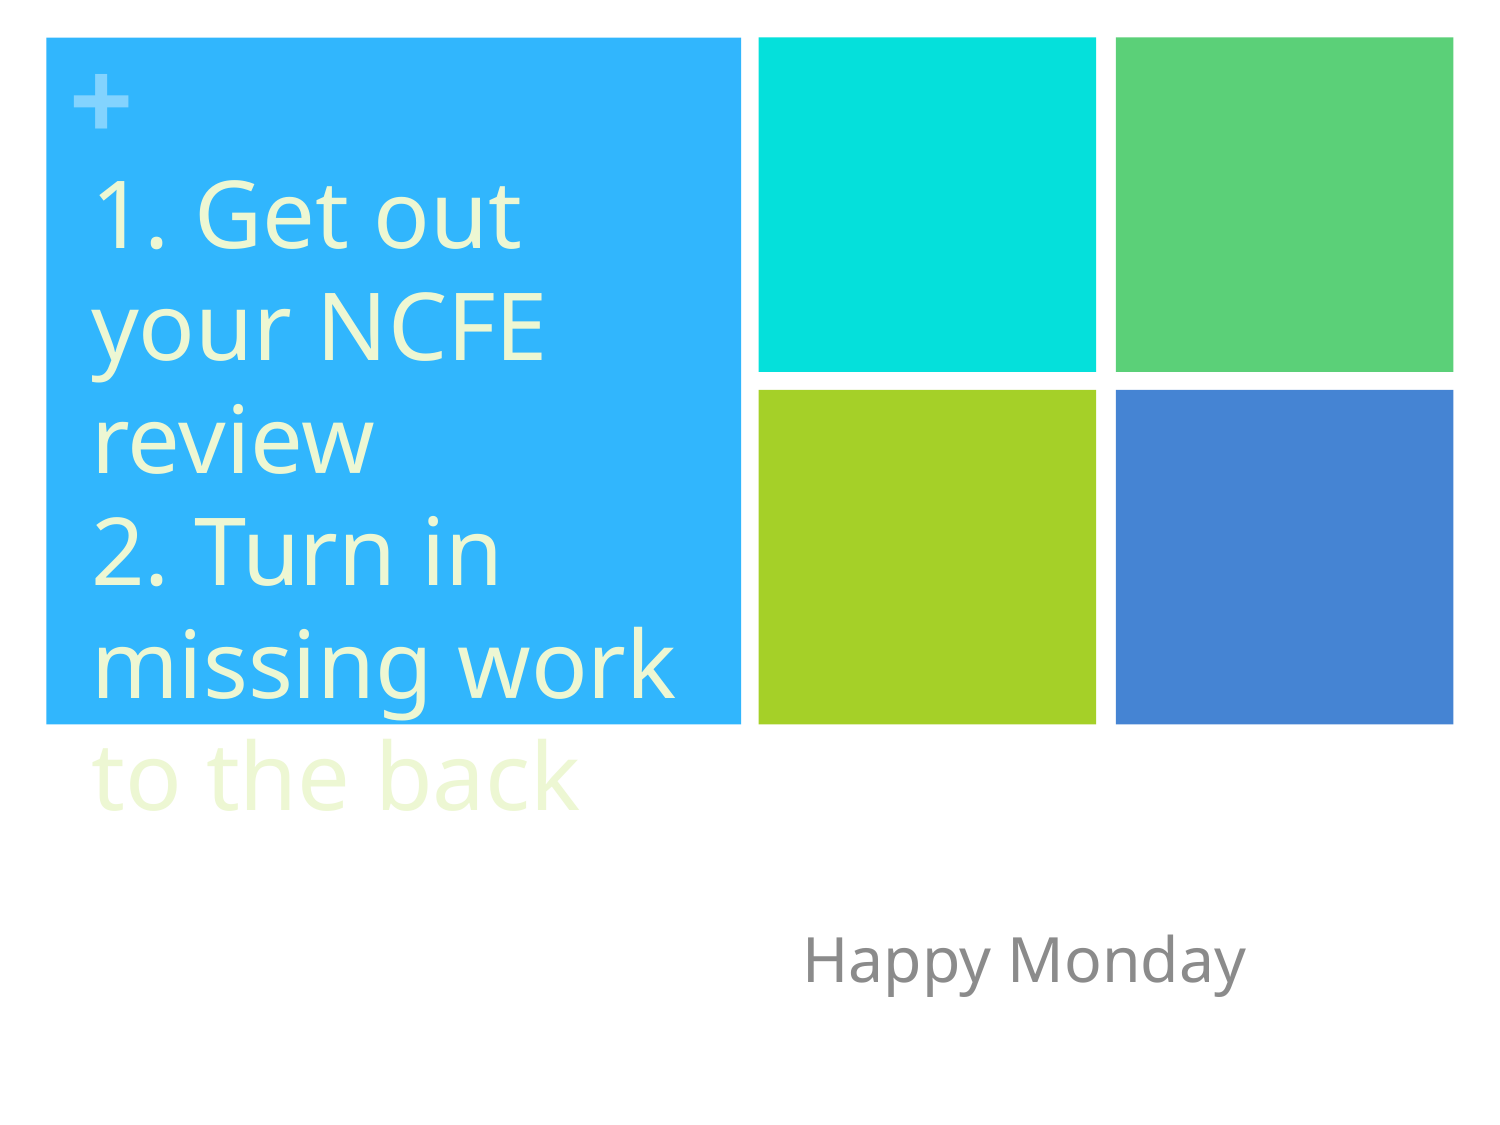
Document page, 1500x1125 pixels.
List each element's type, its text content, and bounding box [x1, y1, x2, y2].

subtitle Happy Monday [787, 912, 1450, 1036]
title 1. Get out your NCFE review 2. Turn in missing work to the back [76, 146, 739, 723]
